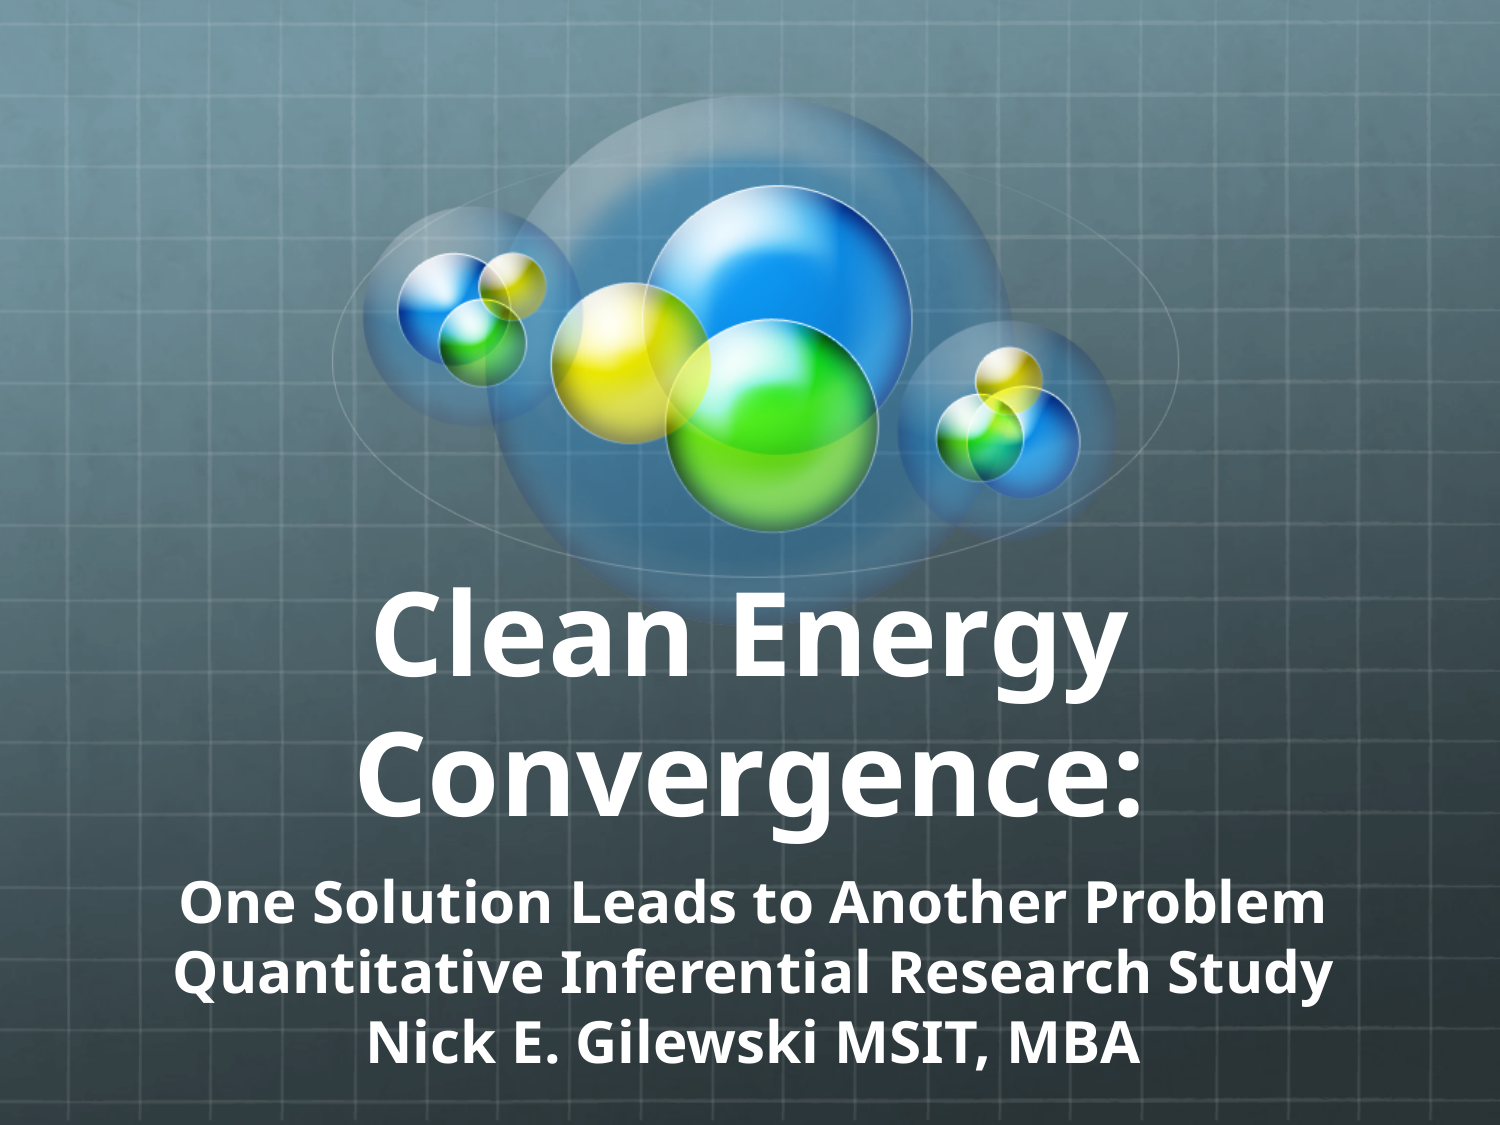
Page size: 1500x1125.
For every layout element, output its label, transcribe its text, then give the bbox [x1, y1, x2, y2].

picture [0, 0, 1500, 681]
subtitle One Solution Leads to Another Problem Quantitative Inferential Research Study Nick E. Gilewski MSIT, MBA [134, 858, 1372, 1028]
picture [0, 848, 1500, 1125]
title Clean Energy Convergence: [0, 681, 1500, 848]
